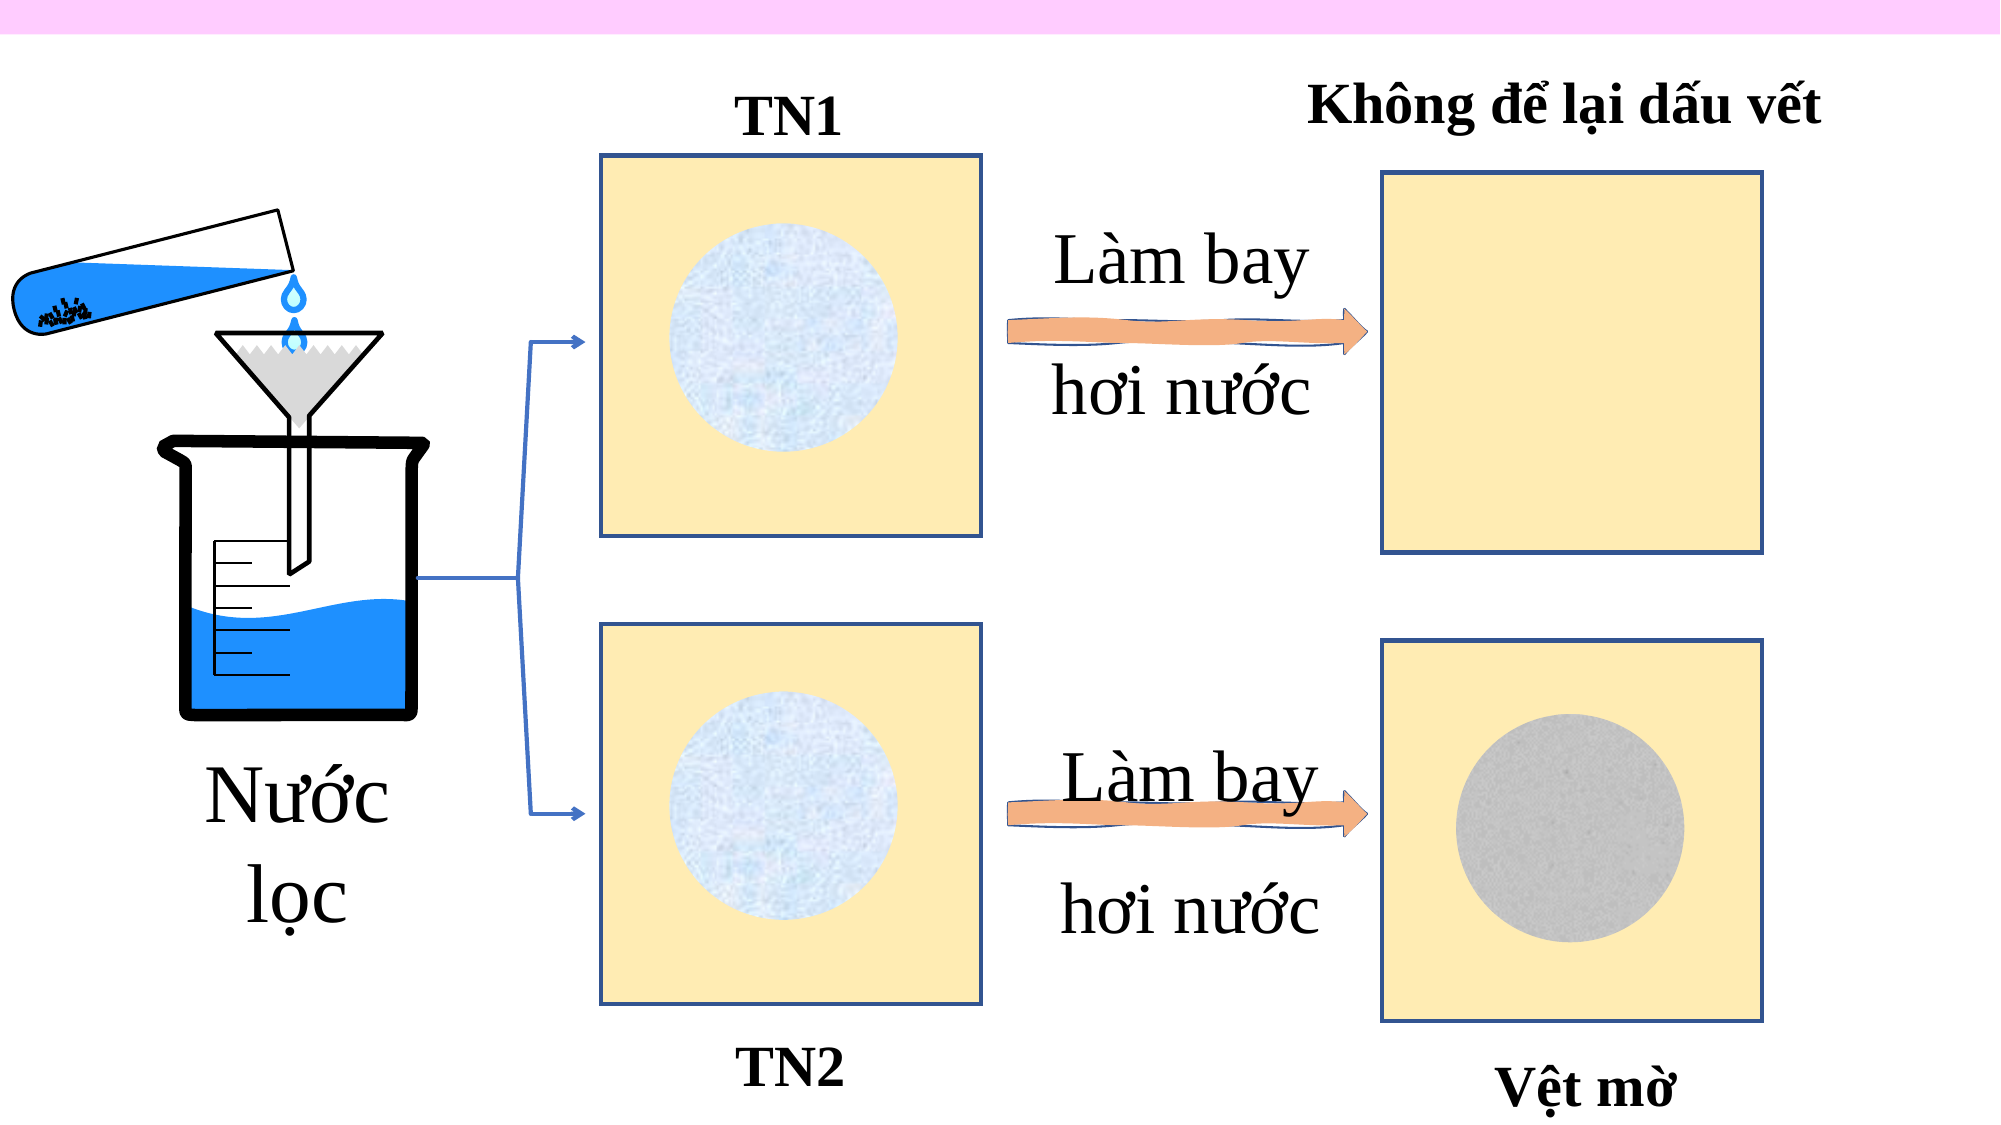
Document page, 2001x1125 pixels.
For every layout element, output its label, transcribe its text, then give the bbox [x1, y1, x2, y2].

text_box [266, 266, 321, 321]
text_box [162, 599, 417, 720]
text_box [600, 623, 1782, 1125]
text_box Nước lọc [129, 731, 466, 947]
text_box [600, 57, 1967, 553]
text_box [49, 278, 546, 599]
text_box [0, 0, 2000, 35]
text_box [9, 242, 290, 361]
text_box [417, 342, 586, 814]
